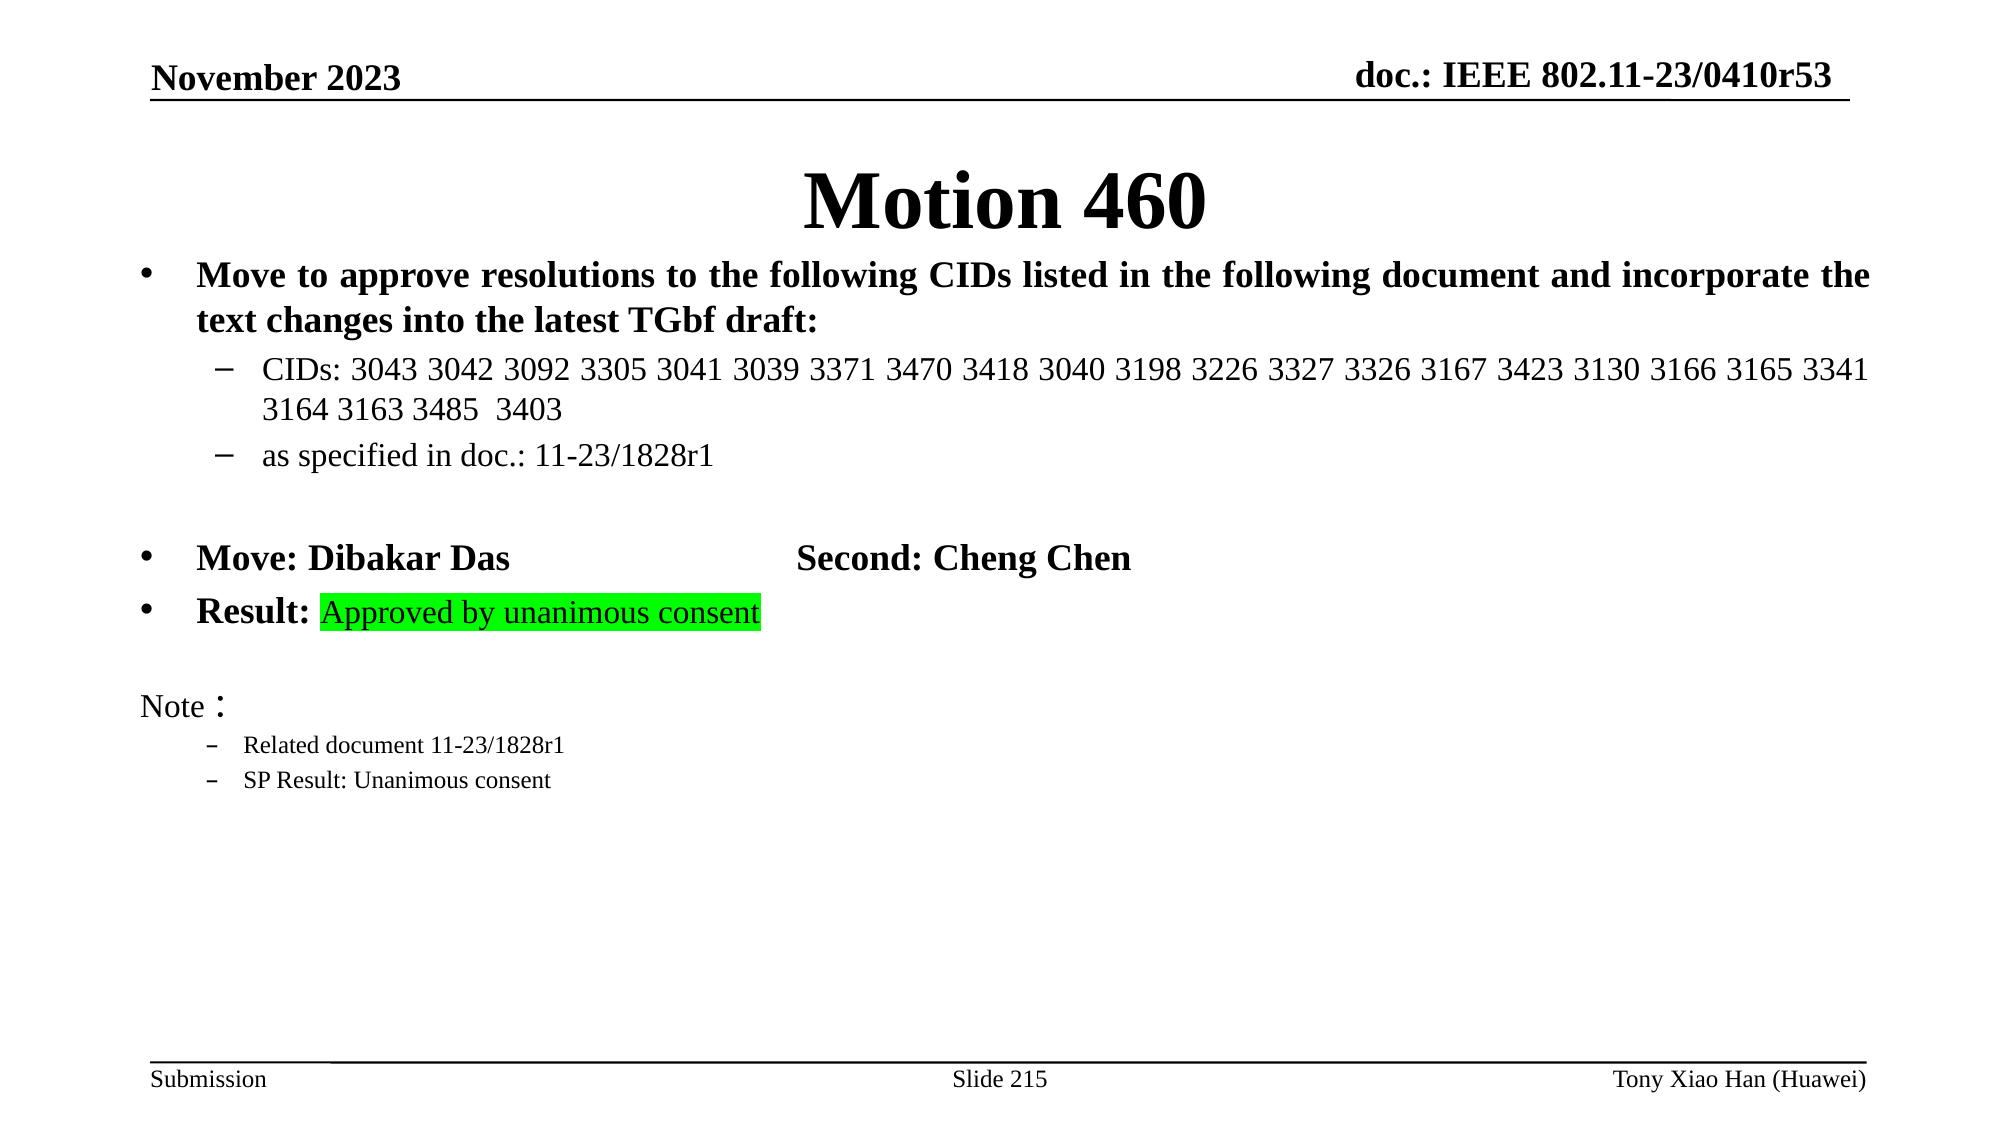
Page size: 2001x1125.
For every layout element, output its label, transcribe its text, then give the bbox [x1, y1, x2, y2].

text_box Move to approve resolutions to the following CIDs listed in the following document and incorporate the text changes into the latest TGbf draft: CIDs: 3043 3042 3092 3305 3041 3039 3371 3470 3418 3040 3198 3226 3327 3326 3167 3423 3130 3166 3165 3341 3164 3163 3485 3403 as specified in doc.: 11-23/1828r1 Move: Dibakar Das Second: Cheng Chen Result: Approved by unanimous consent Note： Related document 11-23/1828r1 SP Result: Unanimous consent [125, 212, 1888, 988]
text_box Motion 460 [368, 137, 1644, 212]
